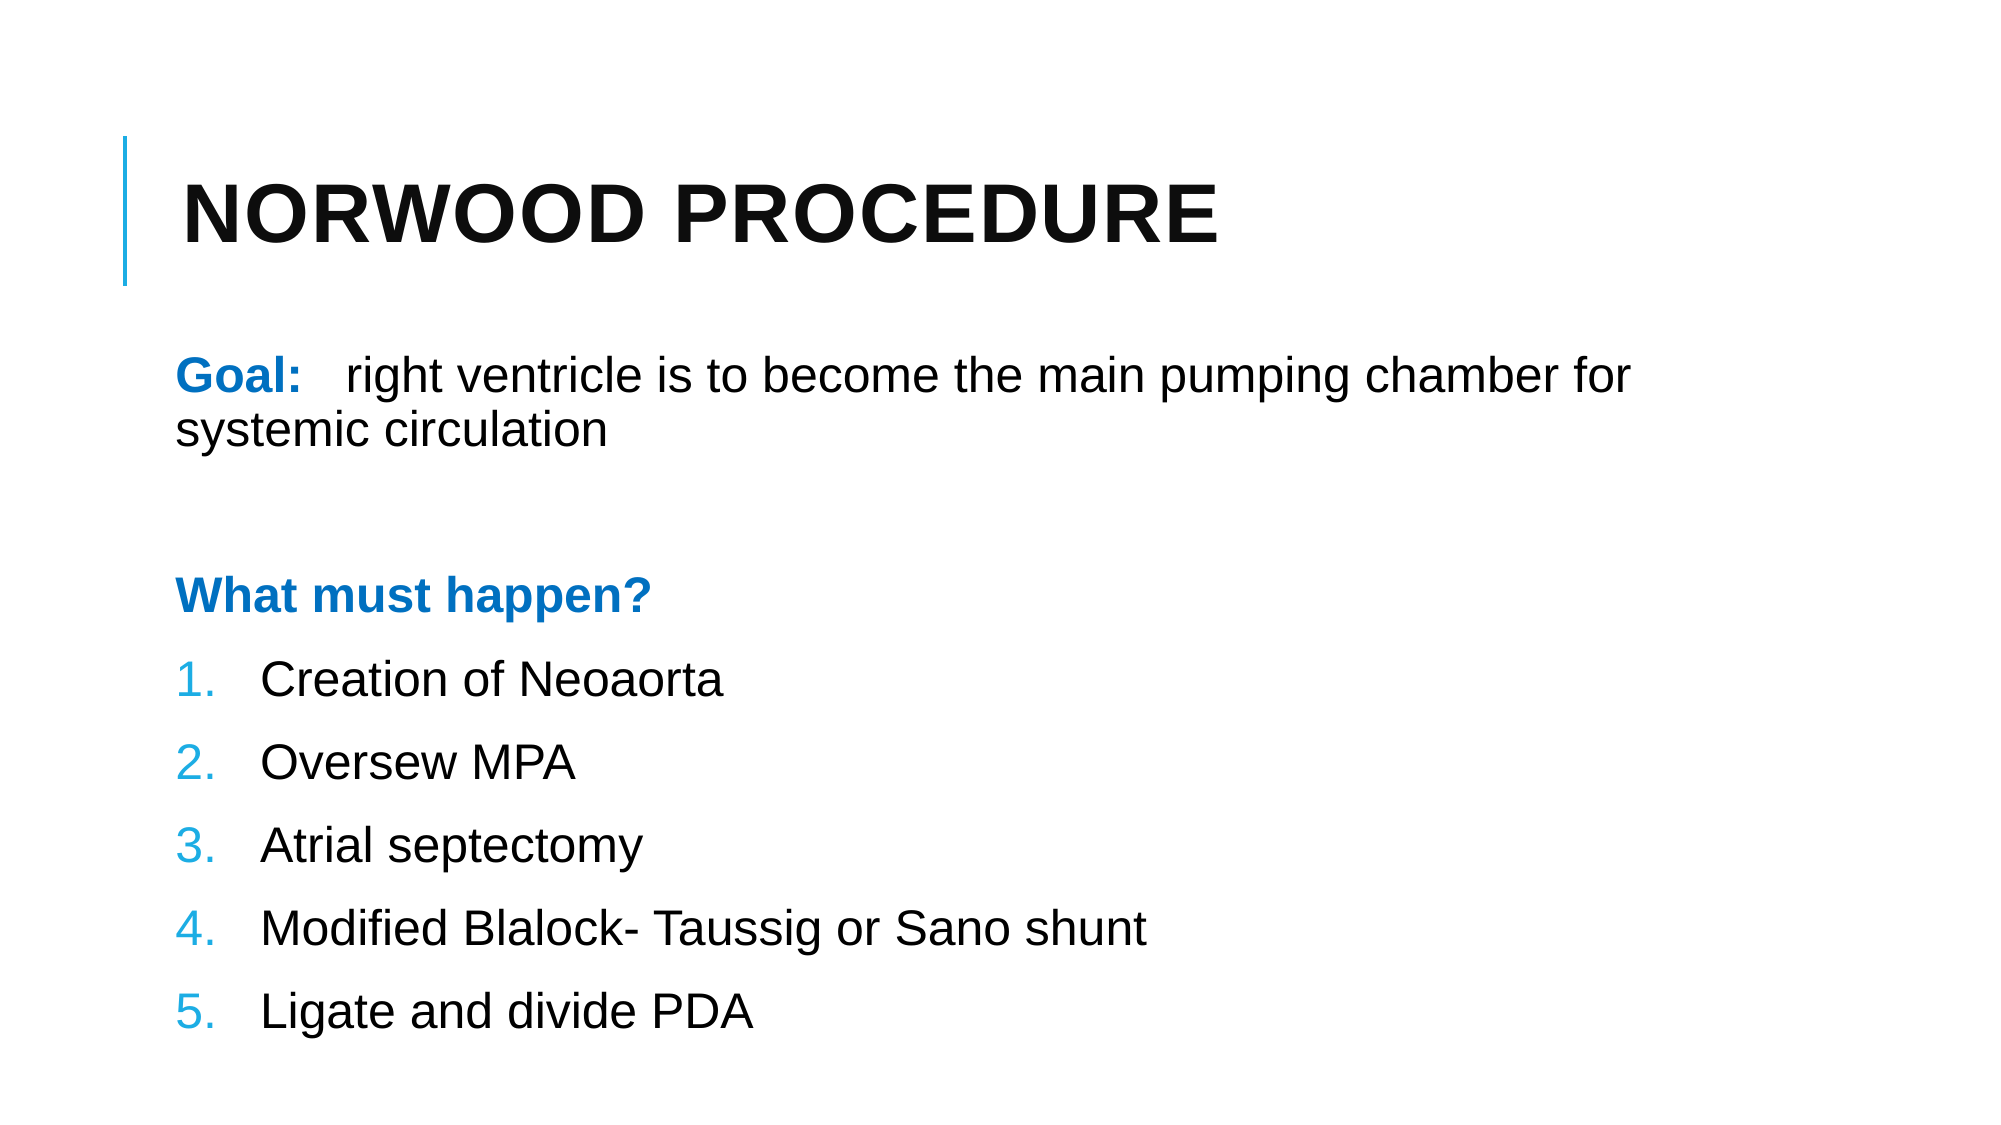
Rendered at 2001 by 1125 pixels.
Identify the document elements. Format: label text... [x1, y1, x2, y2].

list Goal: right ventricle is to become the main pumping chamber for systemic circulation What must happen? Creation of Neoaorta Oversew MPA Atrial septectomy Modified Blalock- Taussig or Sano shunt Ligate and divide PDA [168, 341, 1763, 1002]
title Norwood procedure [168, 96, 1763, 341]
